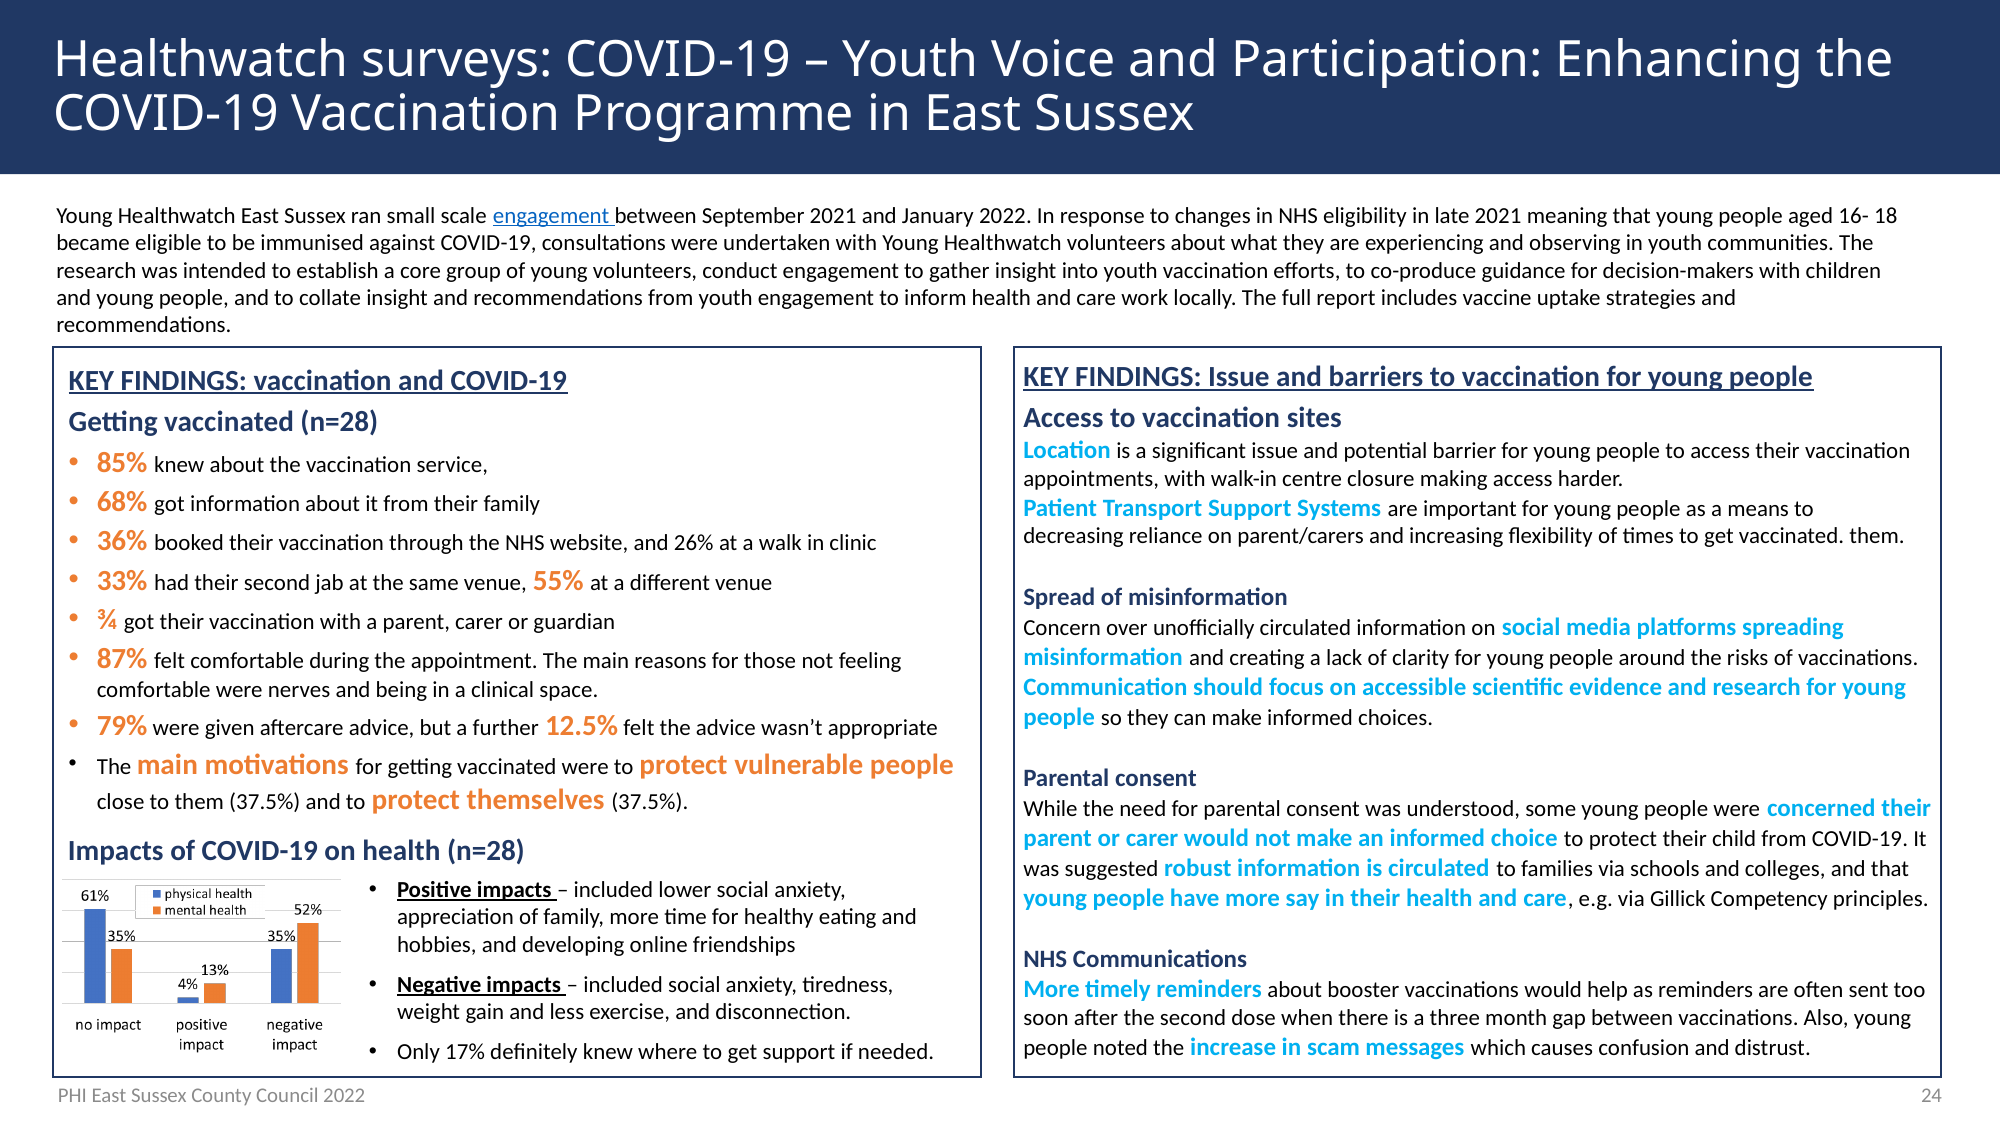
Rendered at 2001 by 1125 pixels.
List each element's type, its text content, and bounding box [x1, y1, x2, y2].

text_box Young Healthwatch East Sussex ran small scale engagement between September 2021 and January 2022. In response to changes in NHS eligibility in late 2021 meaning that young people aged 16- 18 became eligible to be immunised against COVID-19, consultations were undertaken with Young Healthwatch volunteers about what they are experiencing and observing in youth communities. The research was intended to establish a core group of young volunteers, conduct engagement to gather insight into youth vaccination efforts, to co-produce guidance for decision-makers with children and young people, and to collate insight and recommendations from youth engagement to inform health and care work locally. The full report includes vaccine uptake strategies and recommendations. [44, 188, 1932, 350]
slide_number 24 [1827, 1077, 1943, 1125]
footer PHI East Sussex County Council 2022 [57, 1080, 675, 1125]
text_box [53, 346, 988, 1080]
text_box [1013, 343, 1943, 1077]
title Healthwatch surveys: COVID-19 – Youth Voice and Participation: Enhancing the COVID-19 Vaccination Programme in East Sussex [0, 0, 2000, 175]
